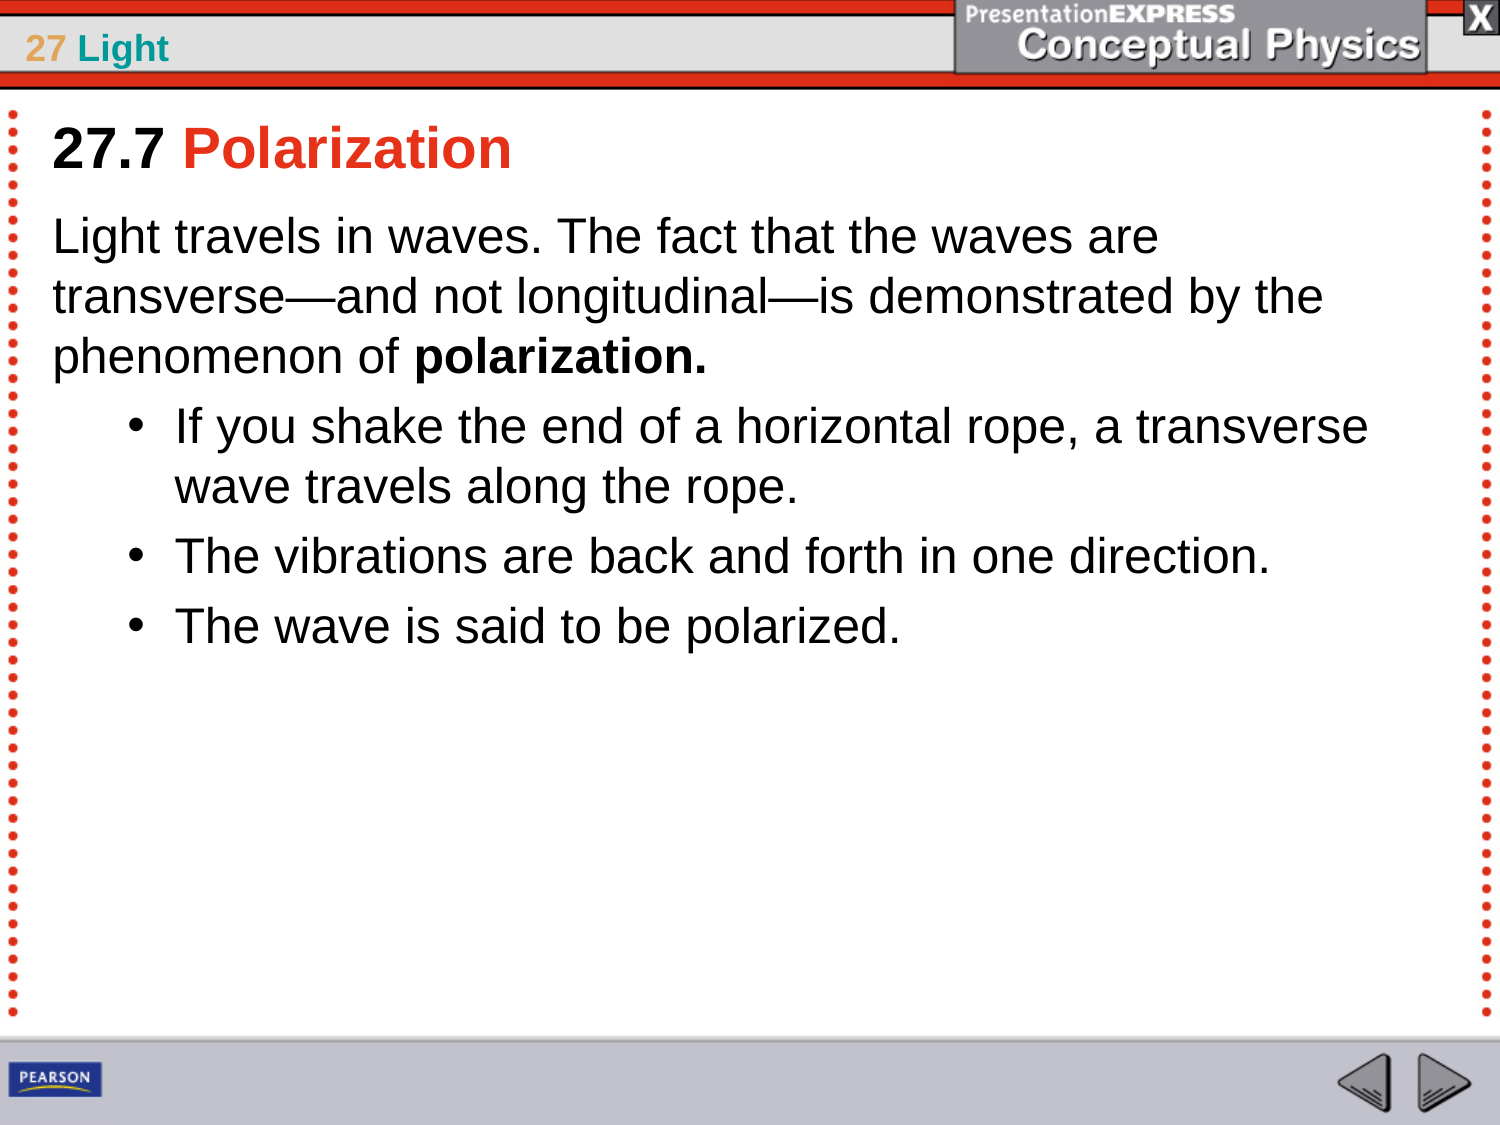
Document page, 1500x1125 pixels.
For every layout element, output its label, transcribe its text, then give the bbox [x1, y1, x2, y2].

text_box 27.7 Polarization [37, 102, 1463, 188]
picture [0, 0, 1500, 1125]
text_box Light travels in waves. The fact that the waves are transverse—and not longitudinal—is demonstrated by the phenomenon of polarization. If you shake the end of a horizontal rope, a transverse wave travels along the rope. The vibrations are back and forth in one direction. The wave is said to be polarized. [37, 196, 1413, 667]
